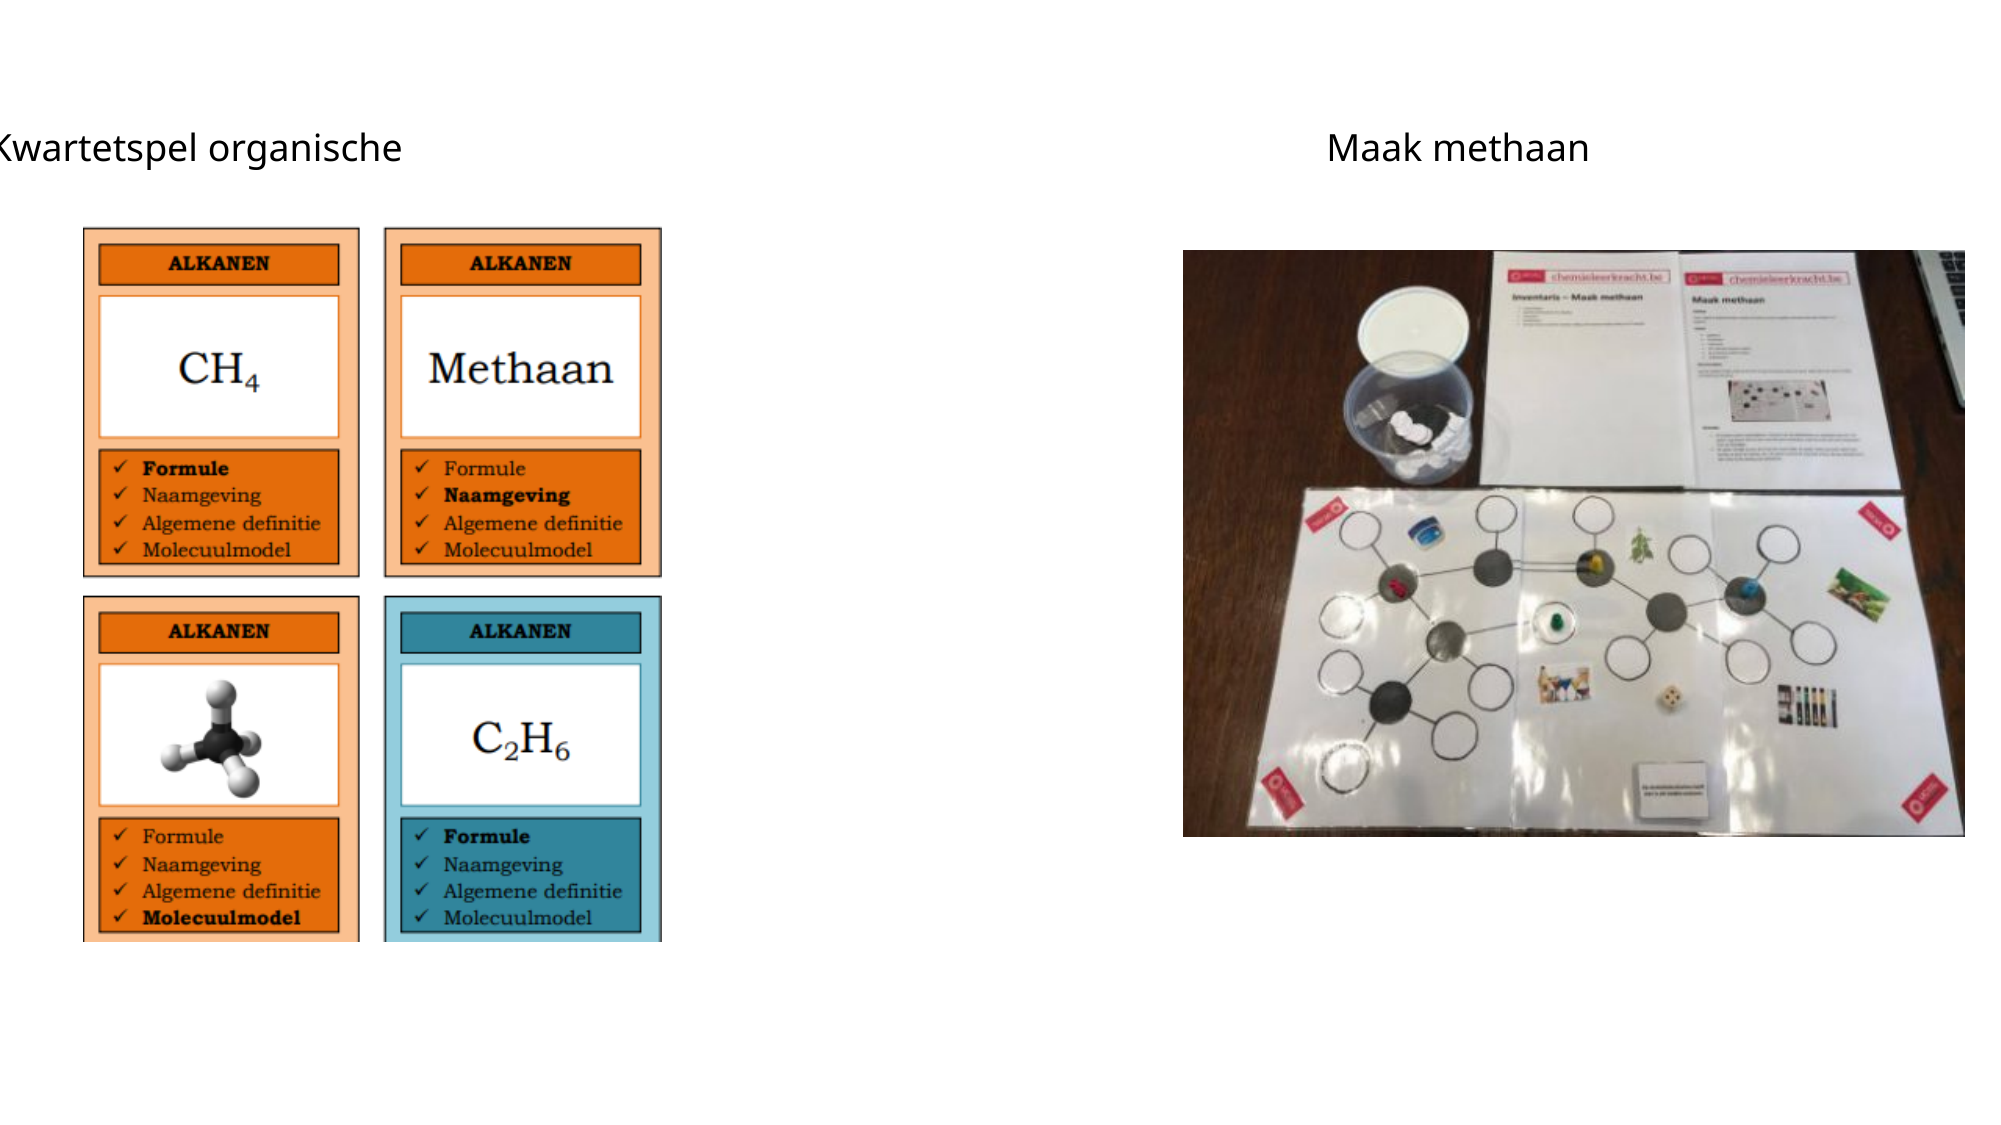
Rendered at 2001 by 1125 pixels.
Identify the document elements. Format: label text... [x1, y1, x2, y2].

text_box Kwartetspel organische Maak methaan [0, 116, 1609, 177]
picture [1182, 249, 1965, 837]
picture [82, 224, 662, 942]
